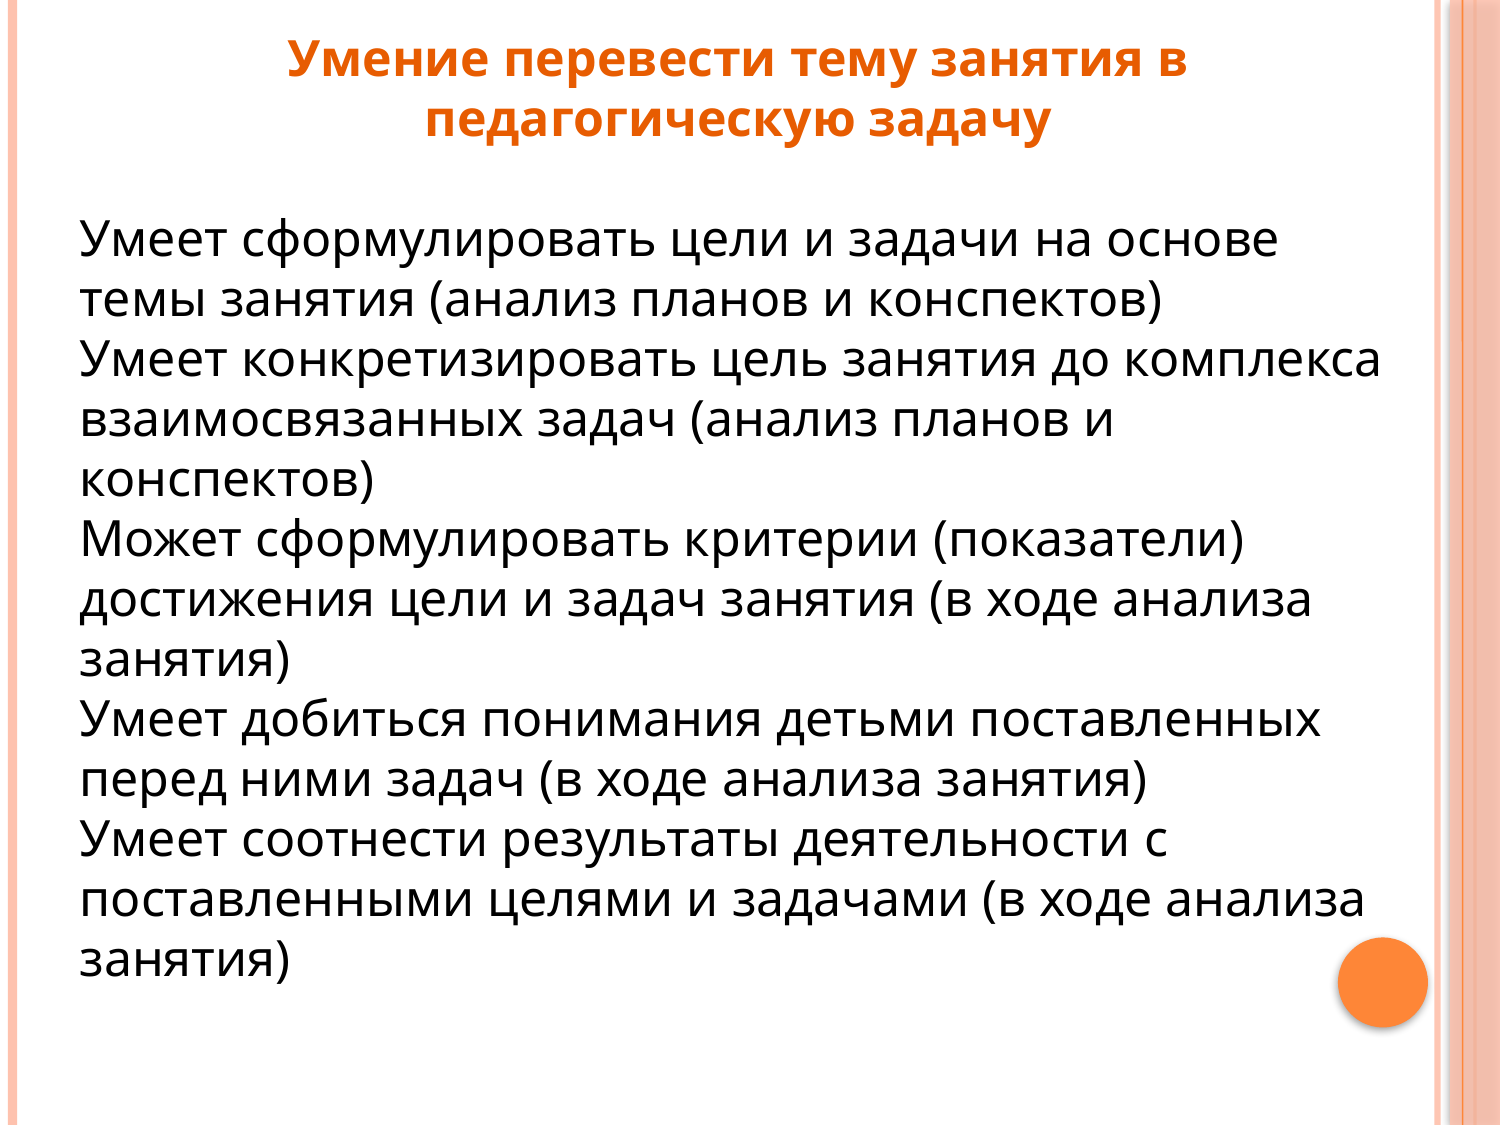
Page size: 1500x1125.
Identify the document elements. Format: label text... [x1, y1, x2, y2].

text_box Умение перевести тему занятия в педагогическую задачу Умеет сформулировать цели и задачи на основе темы занятия (анализ планов и конспектов) Умеет конкретизировать цель занятия до комплекса взаимосвязанных задач (анализ планов и конспектов) Может сформулировать критерии (показатели) достижения цели и задач занятия (в ходе анализа занятия) Умеет добиться понимания детьми поставленных перед ними задач (в ходе анализа занятия) Умеет соотнести результаты деятельности с поставленными целями и задачами (в ходе анализа занятия) [64, 19, 1412, 994]
